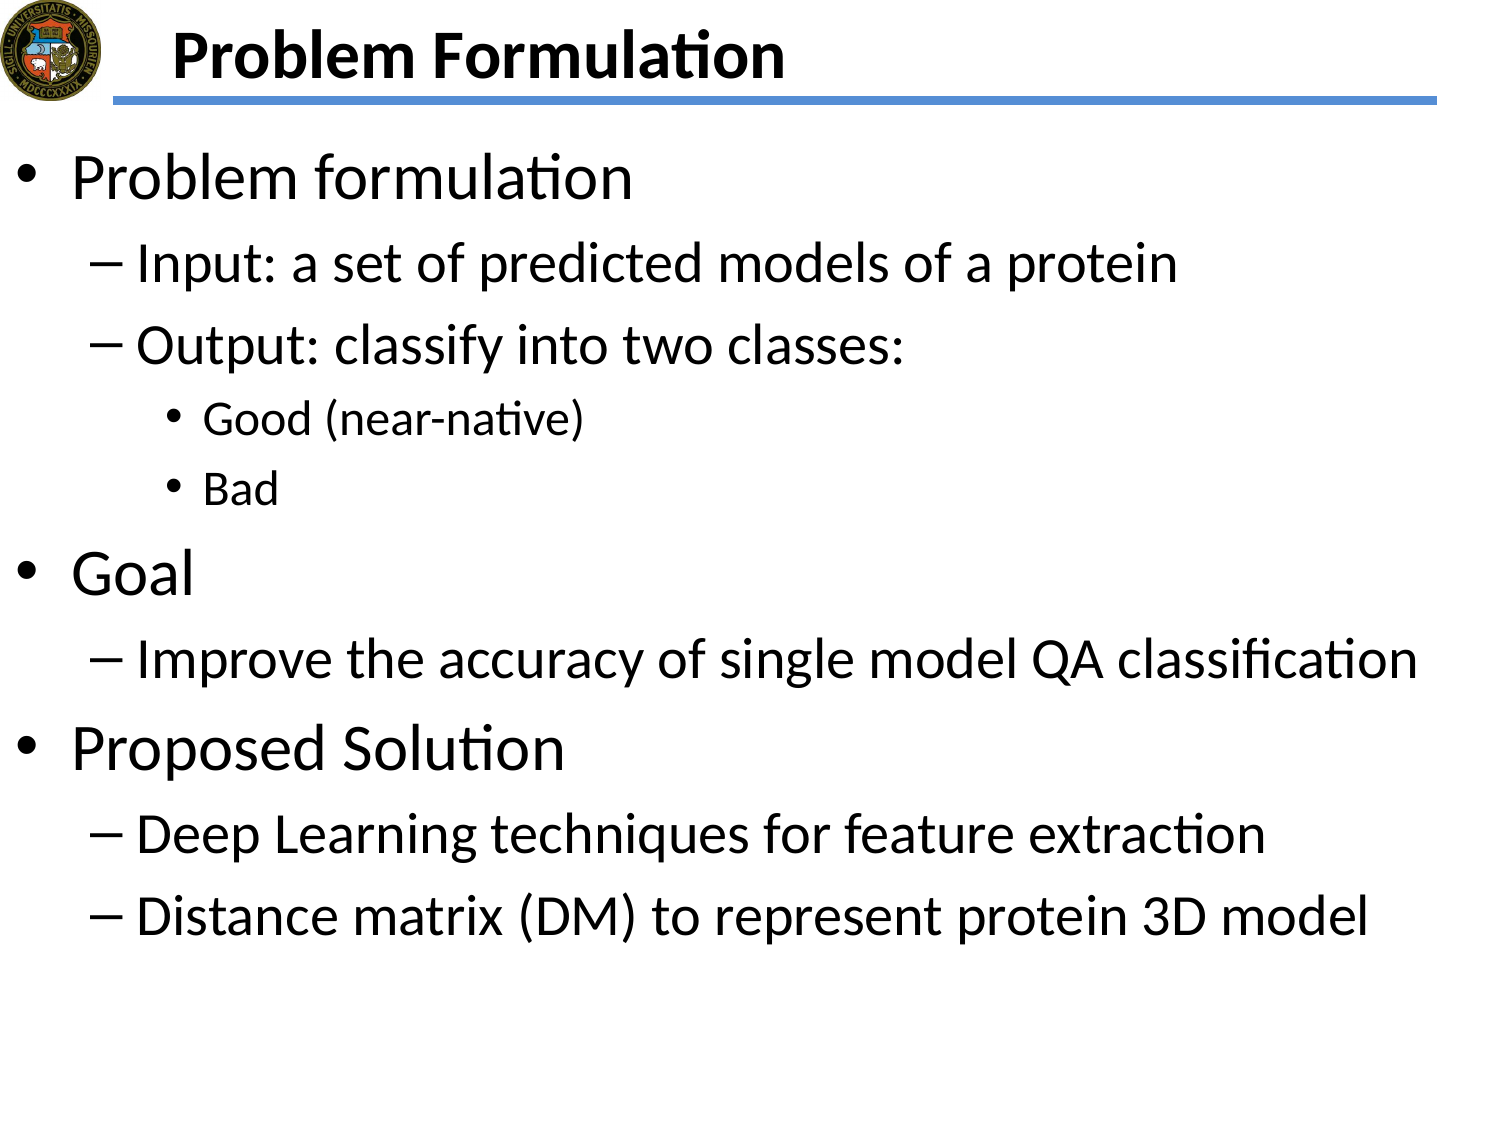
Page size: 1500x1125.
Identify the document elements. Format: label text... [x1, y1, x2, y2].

list Problem formulation Input: a set of predicted models of a protein Output: classify into two classes: Good (near-native) Bad Goal Improve the accuracy of single model QA classification Proposed Solution Deep Learning techniques for feature extraction Distance matrix (DM) to represent protein 3D model [0, 125, 1500, 1125]
title Problem Formulation [157, 1, 1338, 96]
picture [0, 0, 101, 101]
